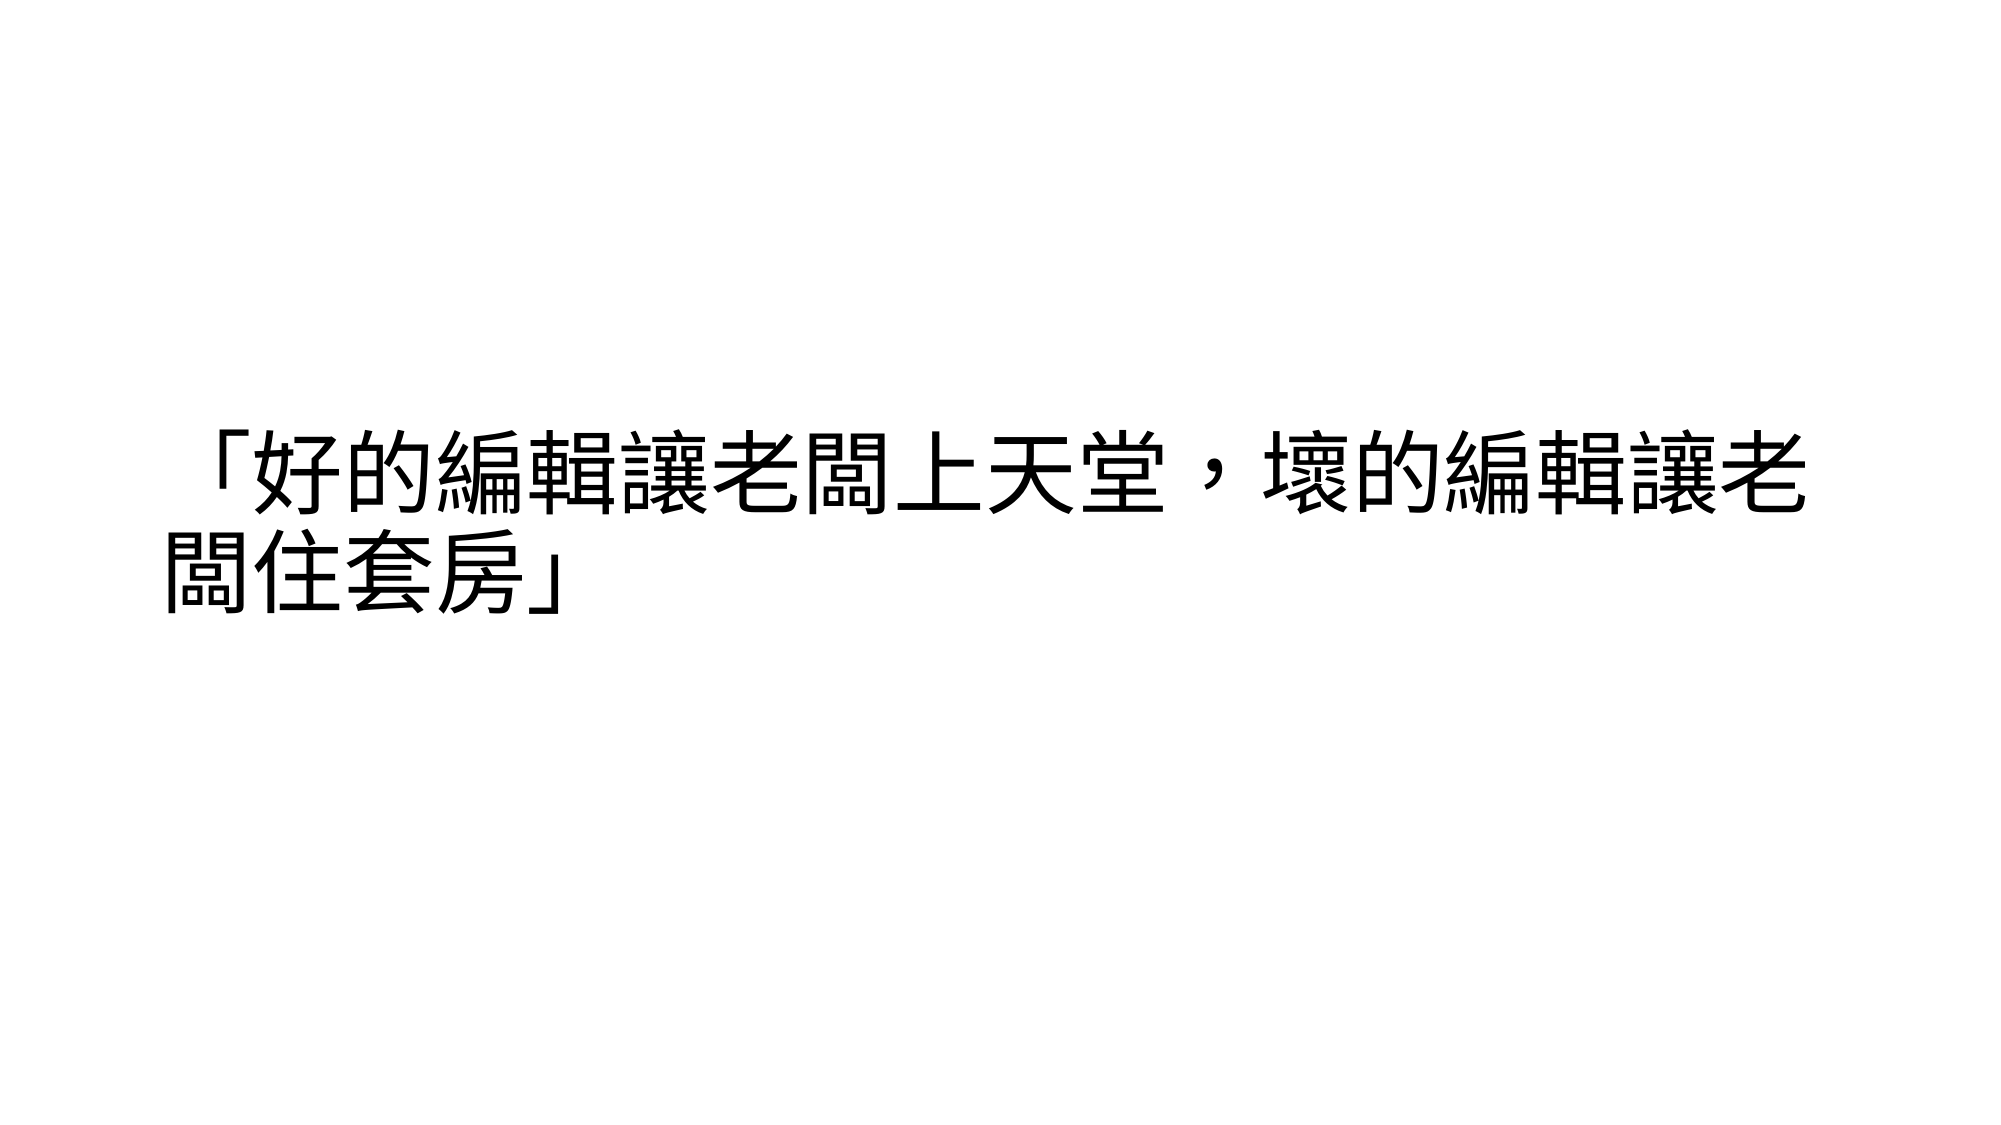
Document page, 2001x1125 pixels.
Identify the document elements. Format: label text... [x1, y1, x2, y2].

title 「好的編輯讓老闆上天堂，壞的編輯讓老闆住套房」 [145, 418, 1871, 636]
